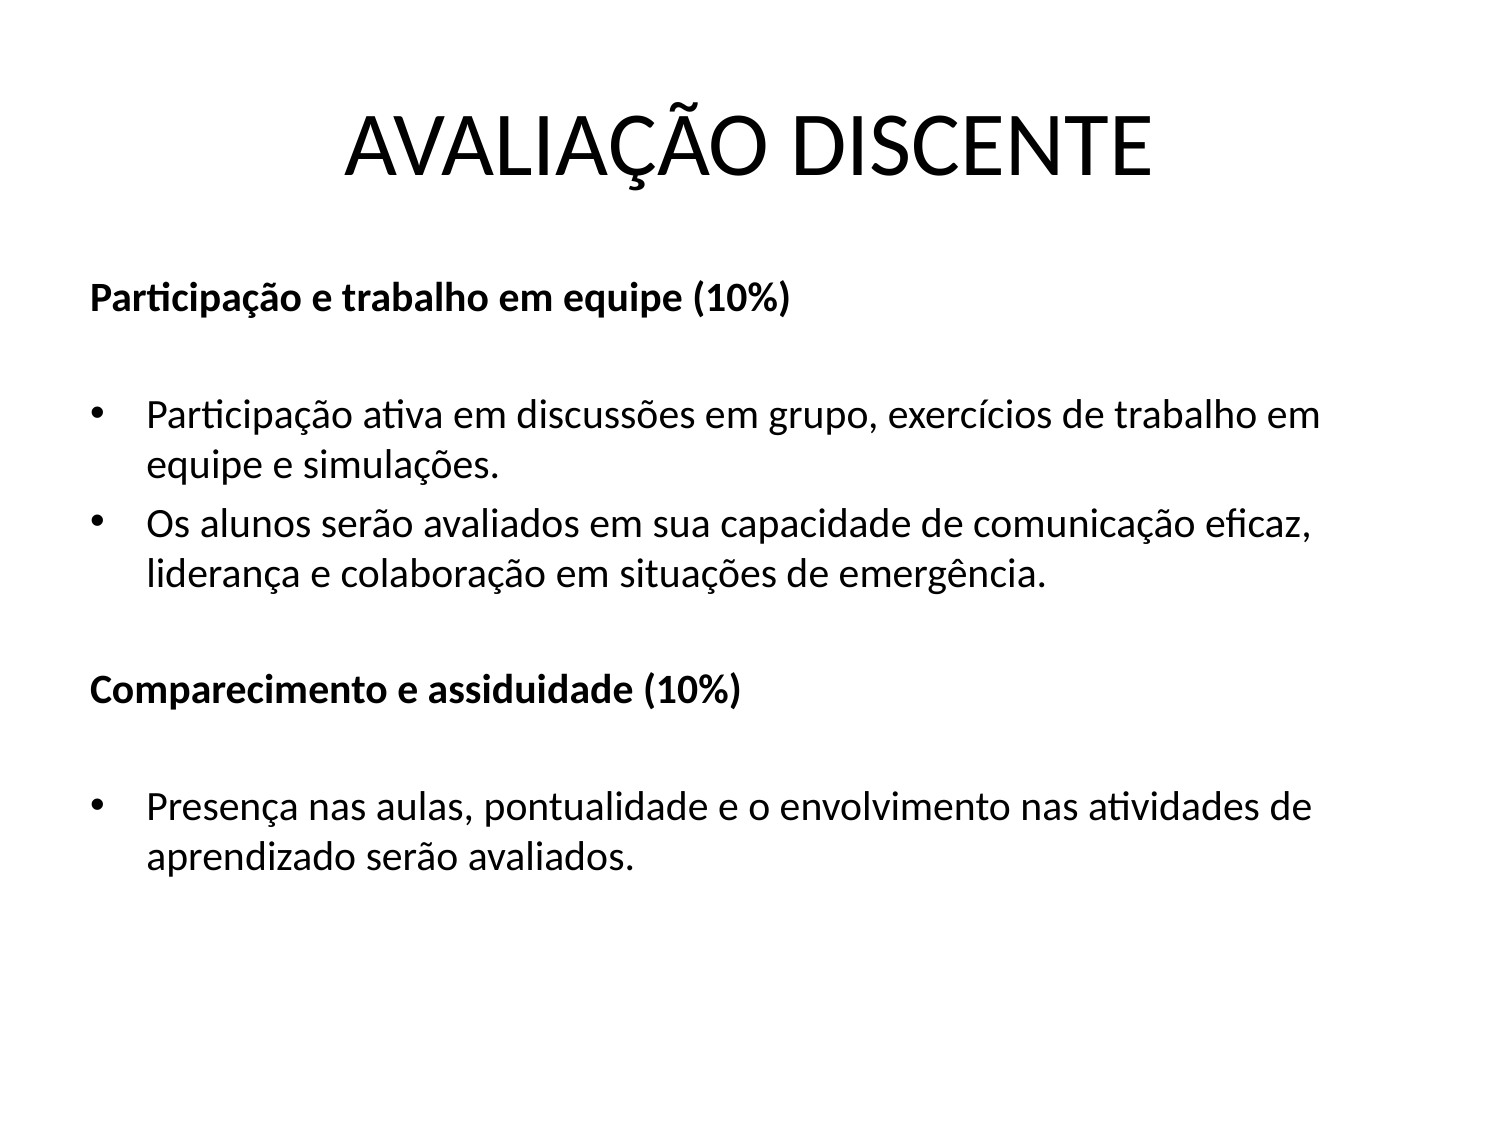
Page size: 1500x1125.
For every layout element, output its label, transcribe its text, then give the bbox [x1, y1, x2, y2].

title AVALIAÇÃO DISCENTE [75, 45, 1425, 233]
list Participação e trabalho em equipe (10%) Participação ativa em discussões em grupo, exercícios de trabalho em equipe e simulações. Os alunos serão avaliados em sua capacidade de comunicação eficaz, liderança e colaboração em situações de emergência. Comparecimento e assiduidade (10%) Presença nas aulas, pontualidade e o envolvimento nas atividades de aprendizado serão avaliados. [75, 262, 1425, 1005]
